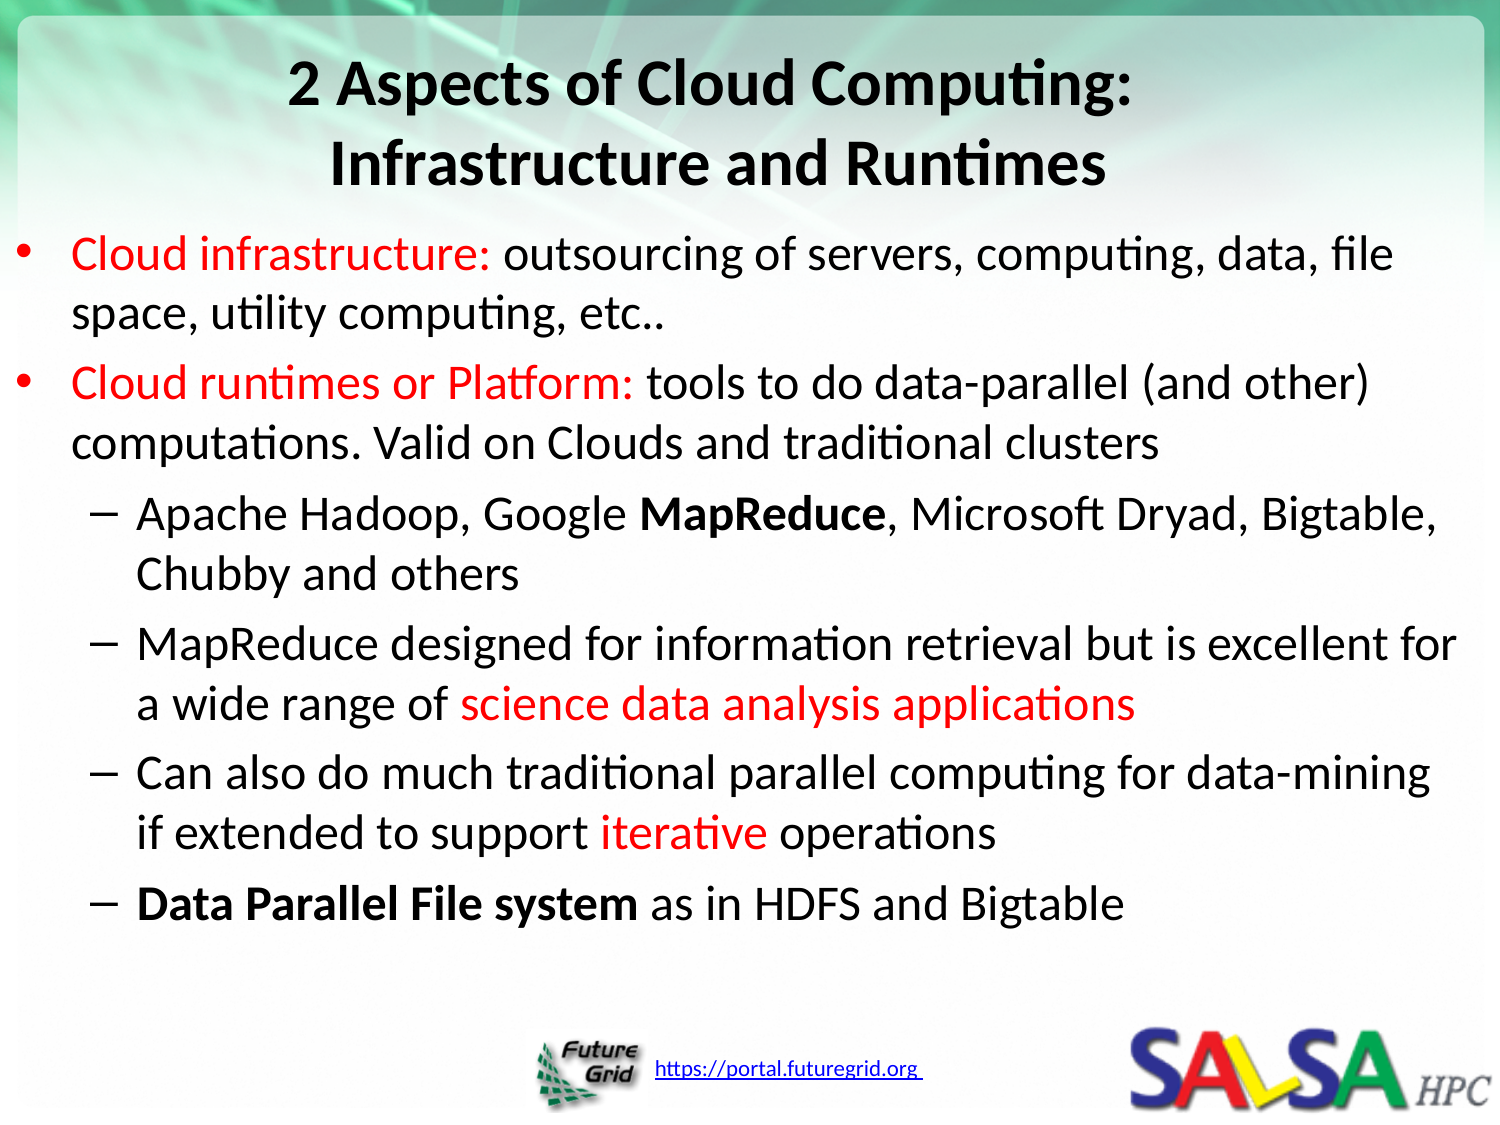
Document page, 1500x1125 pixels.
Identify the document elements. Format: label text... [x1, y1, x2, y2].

picture [0, 0, 1500, 1125]
title 2 Aspects of Cloud Computing: Infrastructure and Runtimes [0, 24, 1463, 212]
list Cloud infrastructure: outsourcing of servers, computing, data, file space, utility computing, etc.. Cloud runtimes or Platform: tools to do data-parallel (and other) computations. Valid on Clouds and traditional clusters Apache Hadoop, Google MapReduce, Microsoft Dryad, Bigtable, Chubby and others MapReduce designed for information retrieval but is excellent for a wide range of science data analysis applications Can also do much traditional parallel computing for data-mining if extended to support iterative operations Data Parallel File system as in HDFS and Bigtable [0, 212, 1476, 1125]
